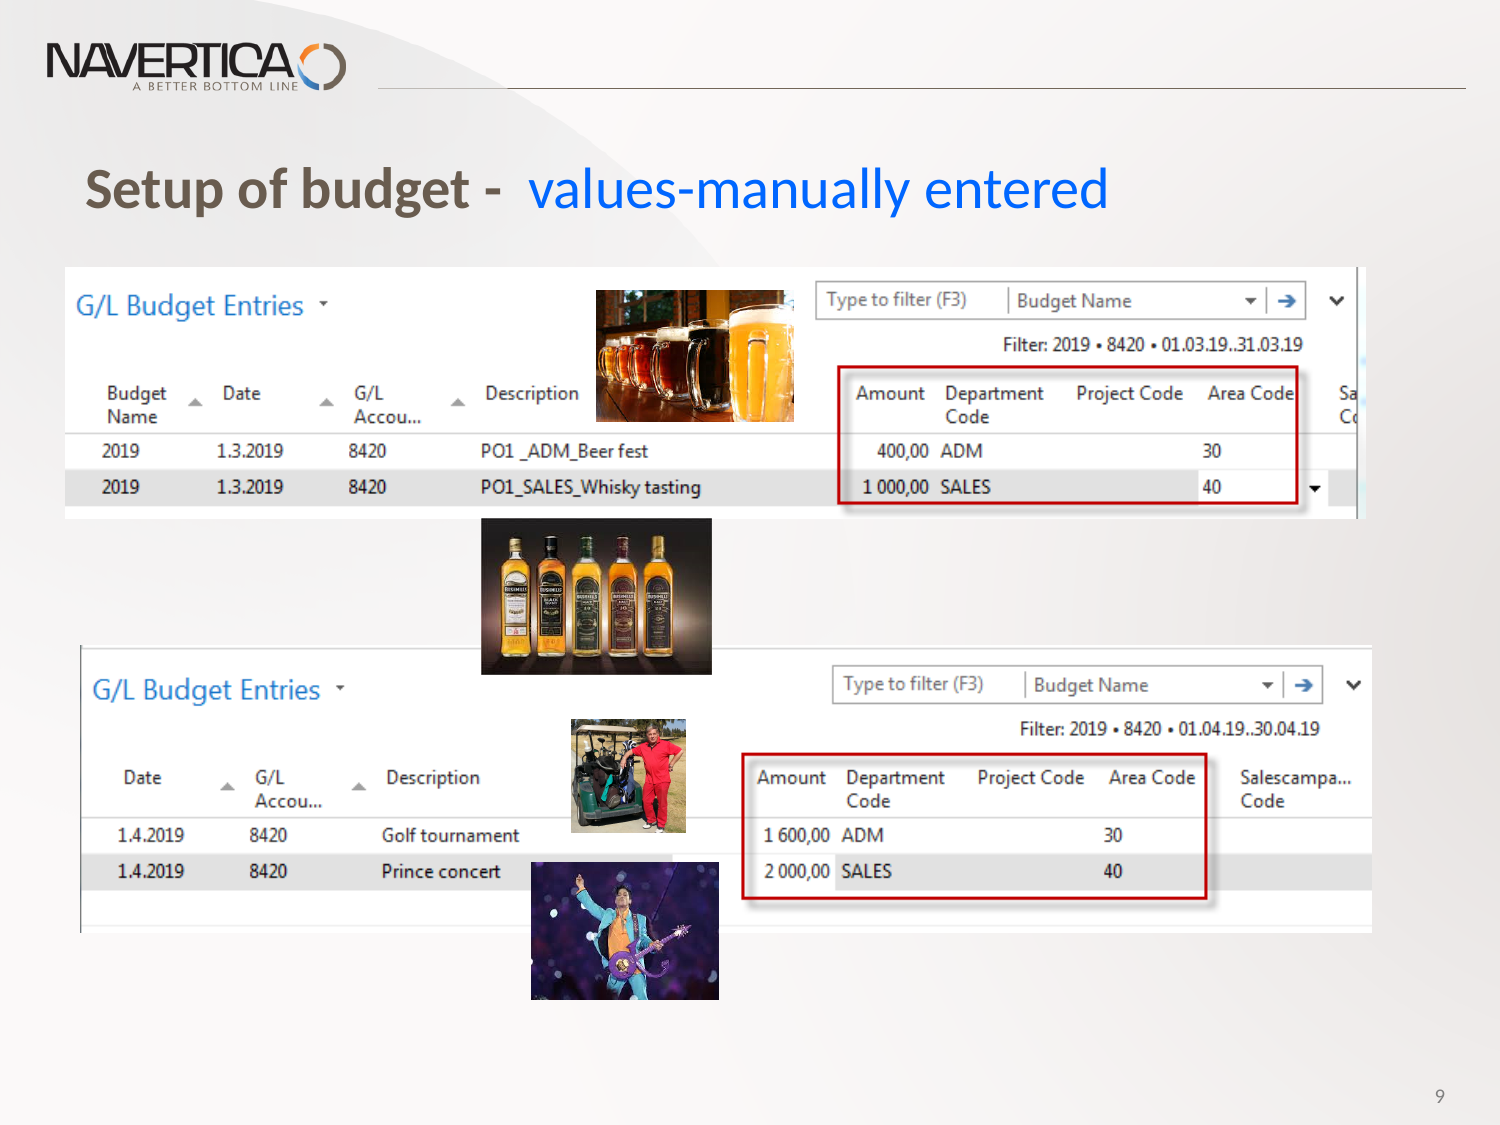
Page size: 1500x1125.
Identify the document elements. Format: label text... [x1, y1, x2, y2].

picture [0, 0, 1500, 1125]
slide_number 9 [1110, 1065, 1461, 1125]
title Setup of budget - values-manually entered [70, 137, 1461, 233]
